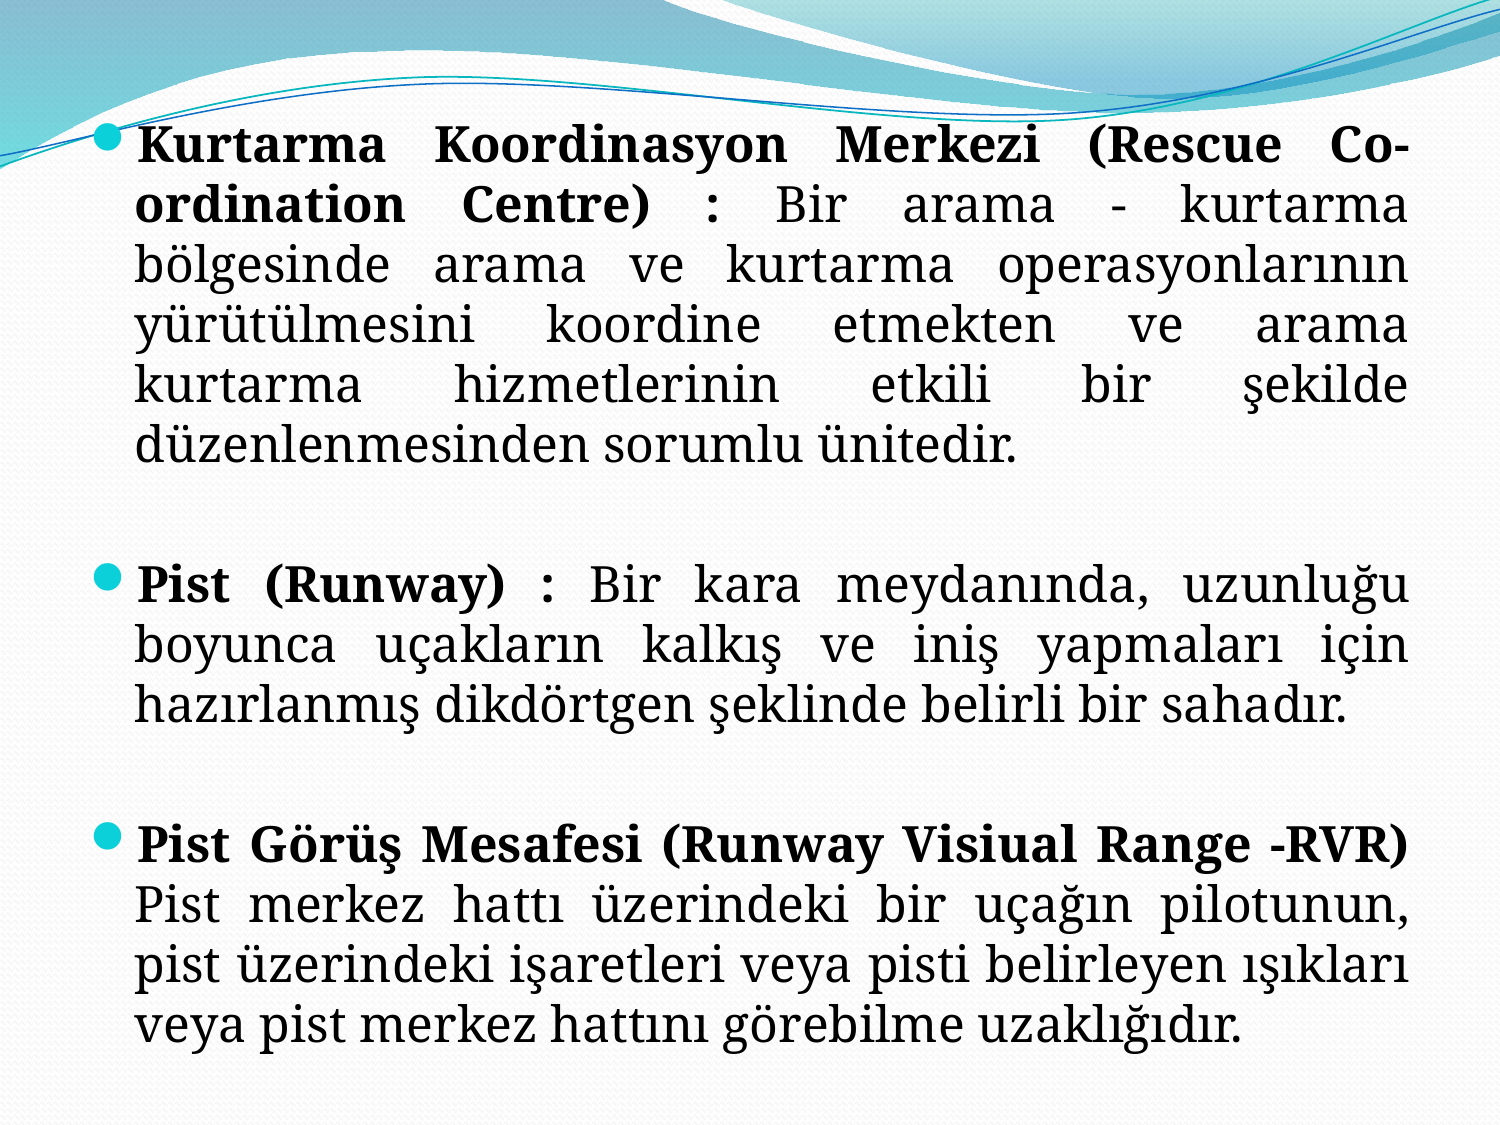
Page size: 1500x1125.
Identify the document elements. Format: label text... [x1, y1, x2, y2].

list Kurtarma Koordinasyon Merkezi (Rescue Co-ordination Centre) : Bir arama - kurtarma bölgesinde arama ve kurtarma operasyonlarının yürütülmesini koordine etmekten ve arama kurtarma hizmetlerinin etkili bir şekilde düzenlenmesinden sorumlu ünitedir. Pist (Runway) : Bir kara meydanında, uzunluğu boyunca uçakların kalkış ve iniş yapmaları için hazırlanmış dikdörtgen şeklinde belirli bir sahadır. Pist Görüş Mesafesi (Runway Visiual Range -RVR) Pist merkez hattı üzerindeki bir uçağın pilotunun, pist üzerindeki işaretleri veya pisti belirleyen ışıkları veya pist merkez hattını görebilme uzaklığıdır. [75, 105, 1425, 1038]
